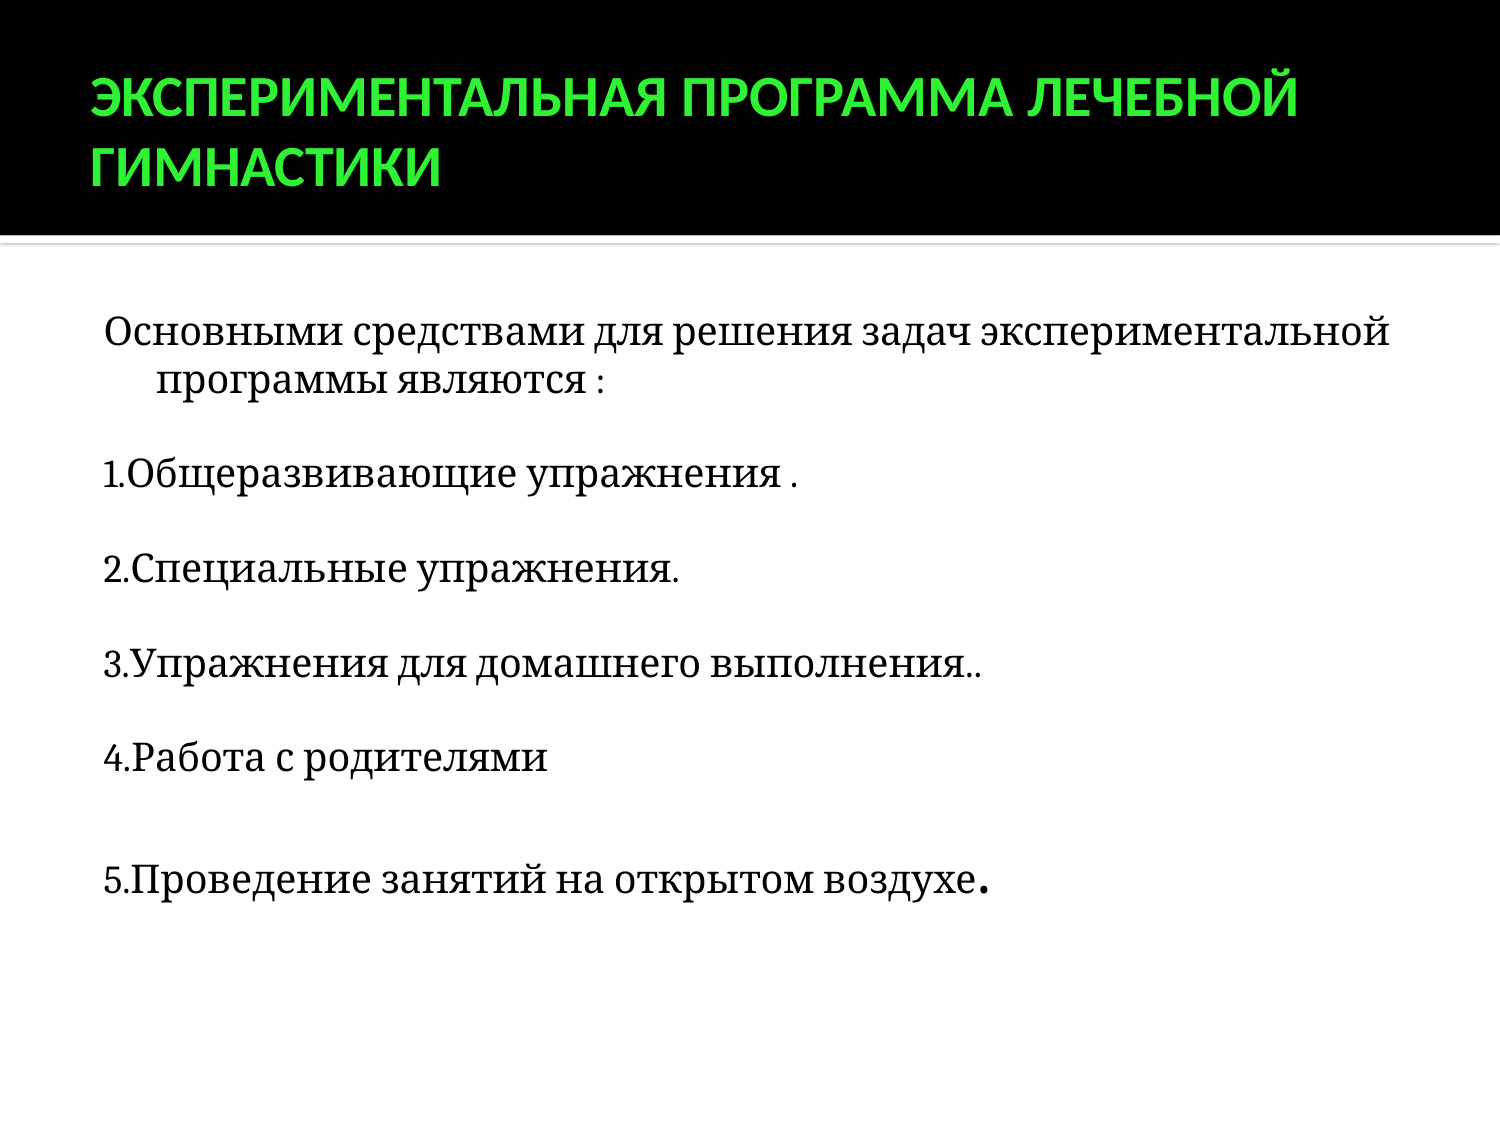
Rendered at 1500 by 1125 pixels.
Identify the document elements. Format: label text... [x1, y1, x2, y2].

title Экспериментальная программа лечебной гимнастики [75, 25, 1425, 231]
list Основными средствами для решения задач экспериментальной программы являются : 1.Общеразвивающие упражнения . 2.Специальные упражнения. 3.Упражнения для домашнего выполнения.. 4.Работа с родителями 5.Проведение занятий на открытом воздухе. [75, 291, 1425, 1050]
